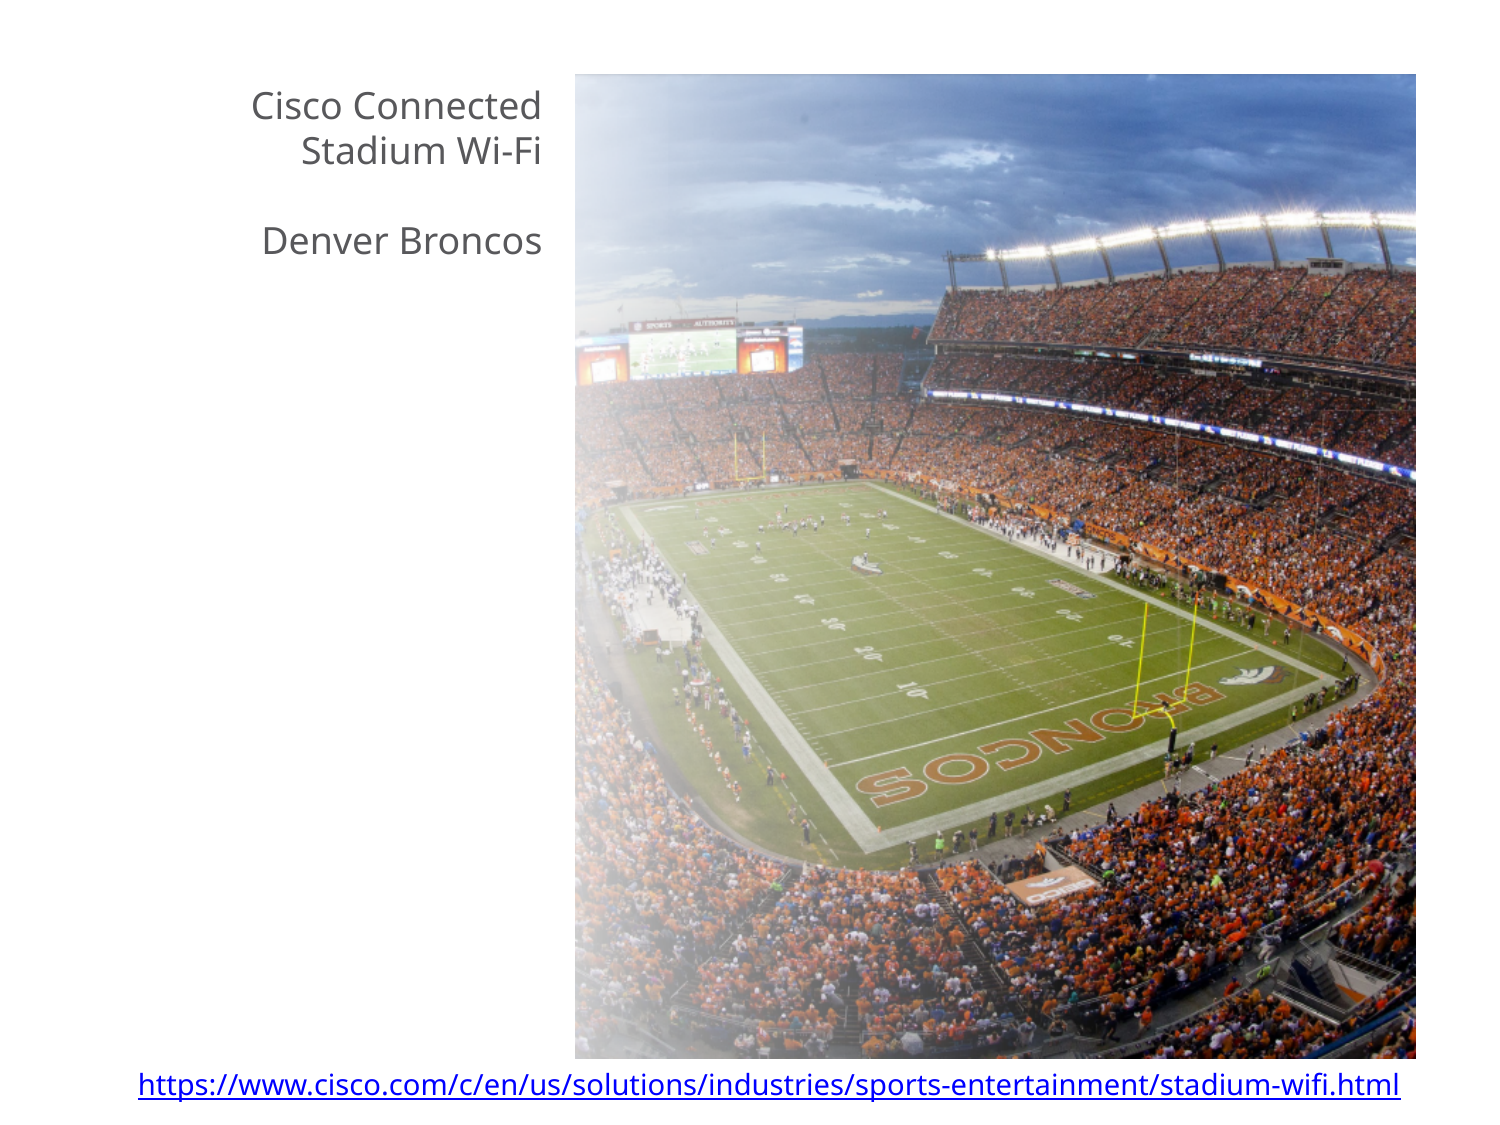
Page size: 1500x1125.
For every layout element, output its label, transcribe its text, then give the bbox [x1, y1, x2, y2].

text_box Cisco Connected Stadium Wi-Fi Denver Broncos [235, 74, 558, 270]
text_box https://www.cisco.com/c/en/us/solutions/industries/sports-entertainment/stadium-wifi.html [32, 1058, 1416, 1114]
picture [574, 74, 1416, 1059]
